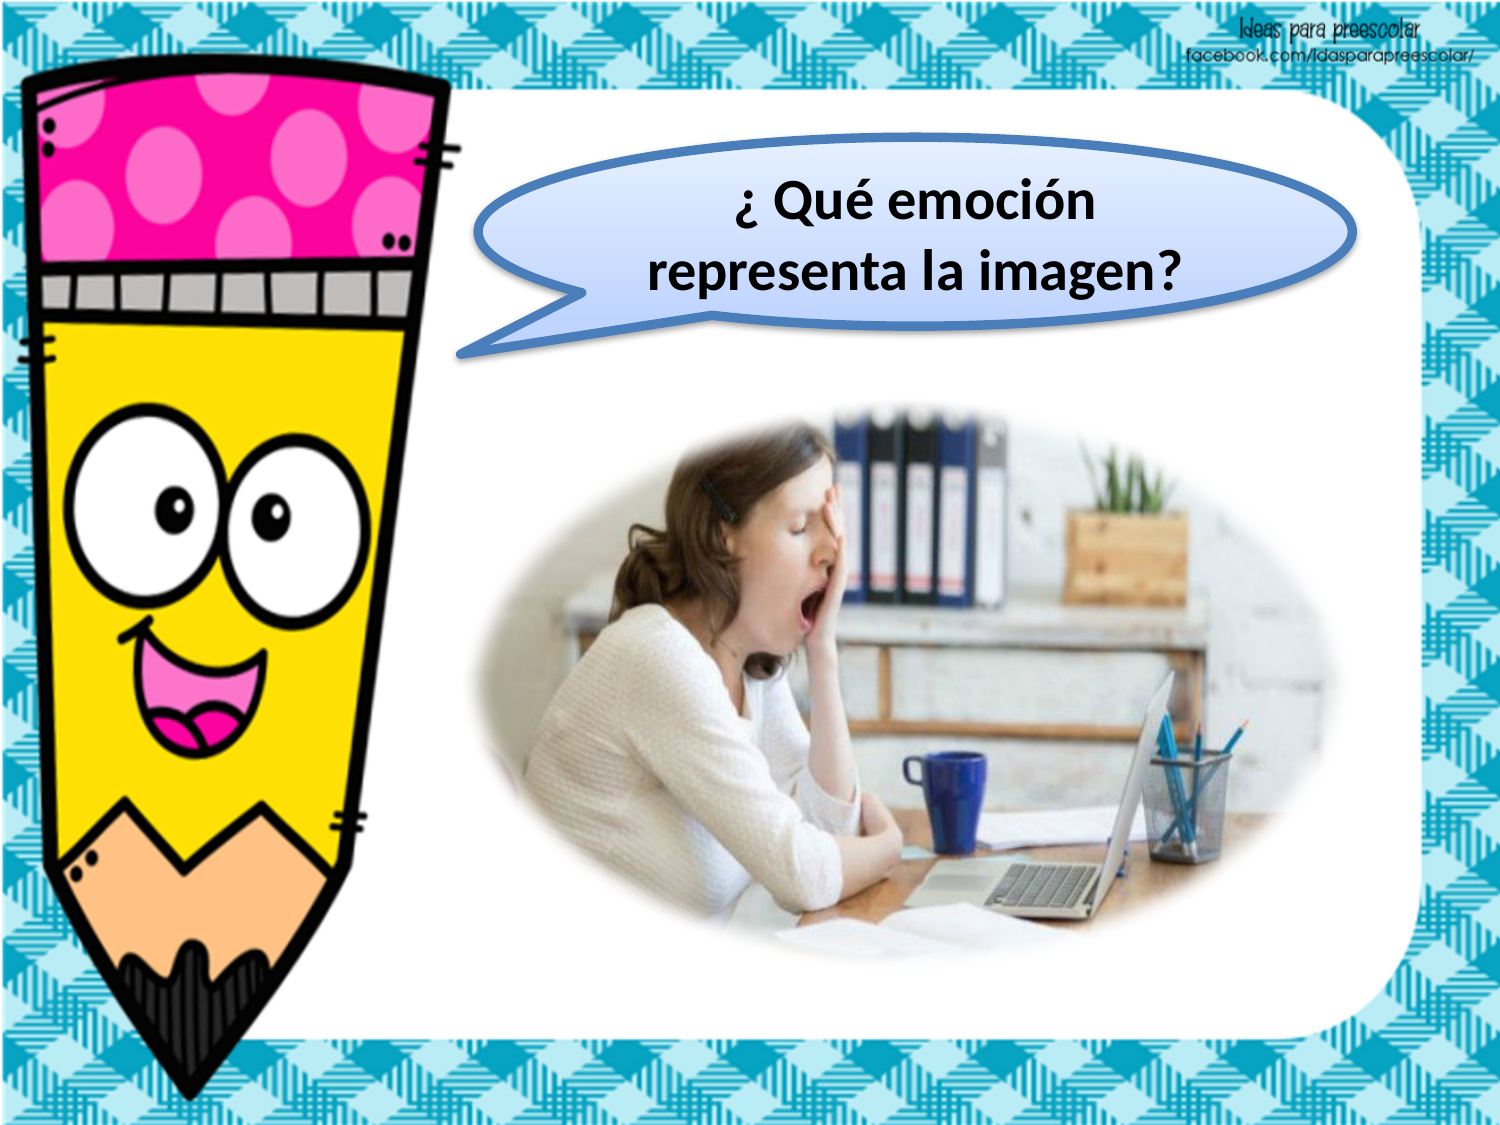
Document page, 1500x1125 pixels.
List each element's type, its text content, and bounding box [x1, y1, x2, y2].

text_box ¿ Qué emoción representa la imagen? [459, 136, 1354, 356]
picture [0, 0, 1500, 1125]
